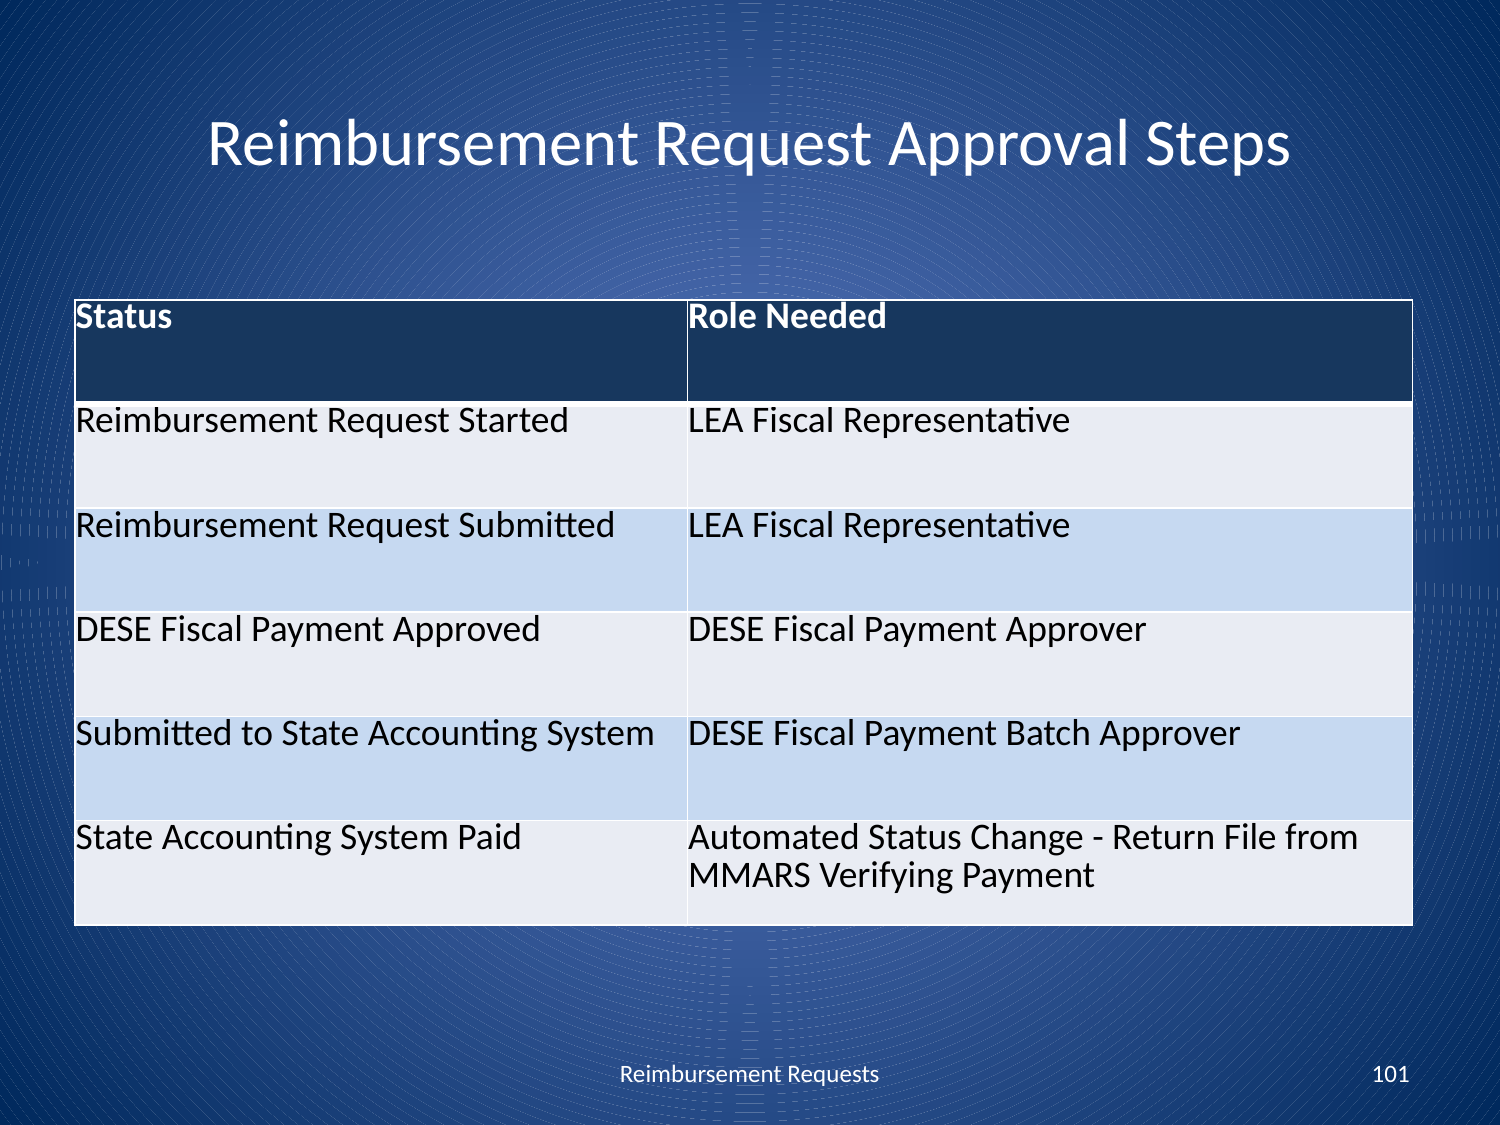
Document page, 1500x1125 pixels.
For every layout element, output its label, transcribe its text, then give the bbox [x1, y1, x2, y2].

table_cell State Accounting System Paid [76, 821, 687, 924]
table_cell DESE Fiscal Payment Approver [688, 613, 1412, 716]
table_cell LEA Fiscal Representative [688, 407, 1412, 507]
footer Reimbursement Requests [512, 1042, 988, 1103]
table_header Status [76, 301, 687, 401]
table_header Role Needed [688, 301, 1412, 401]
table_cell Automated Status Change - Return File from MMARS Verifying Payment [688, 821, 1412, 924]
table_cell Reimbursement Request Started [76, 407, 687, 507]
title Reimbursement Request Approval Steps [75, 45, 1425, 233]
table_cell LEA Fiscal Representative [688, 509, 1412, 611]
table_cell DESE Fiscal Payment Approved [76, 613, 687, 716]
table_cell Submitted to State Accounting System [76, 717, 687, 820]
slide_number 101 [1074, 1042, 1425, 1103]
table_cell DESE Fiscal Payment Batch Approver [688, 717, 1412, 820]
table_cell Reimbursement Request Submitted [76, 509, 687, 611]
